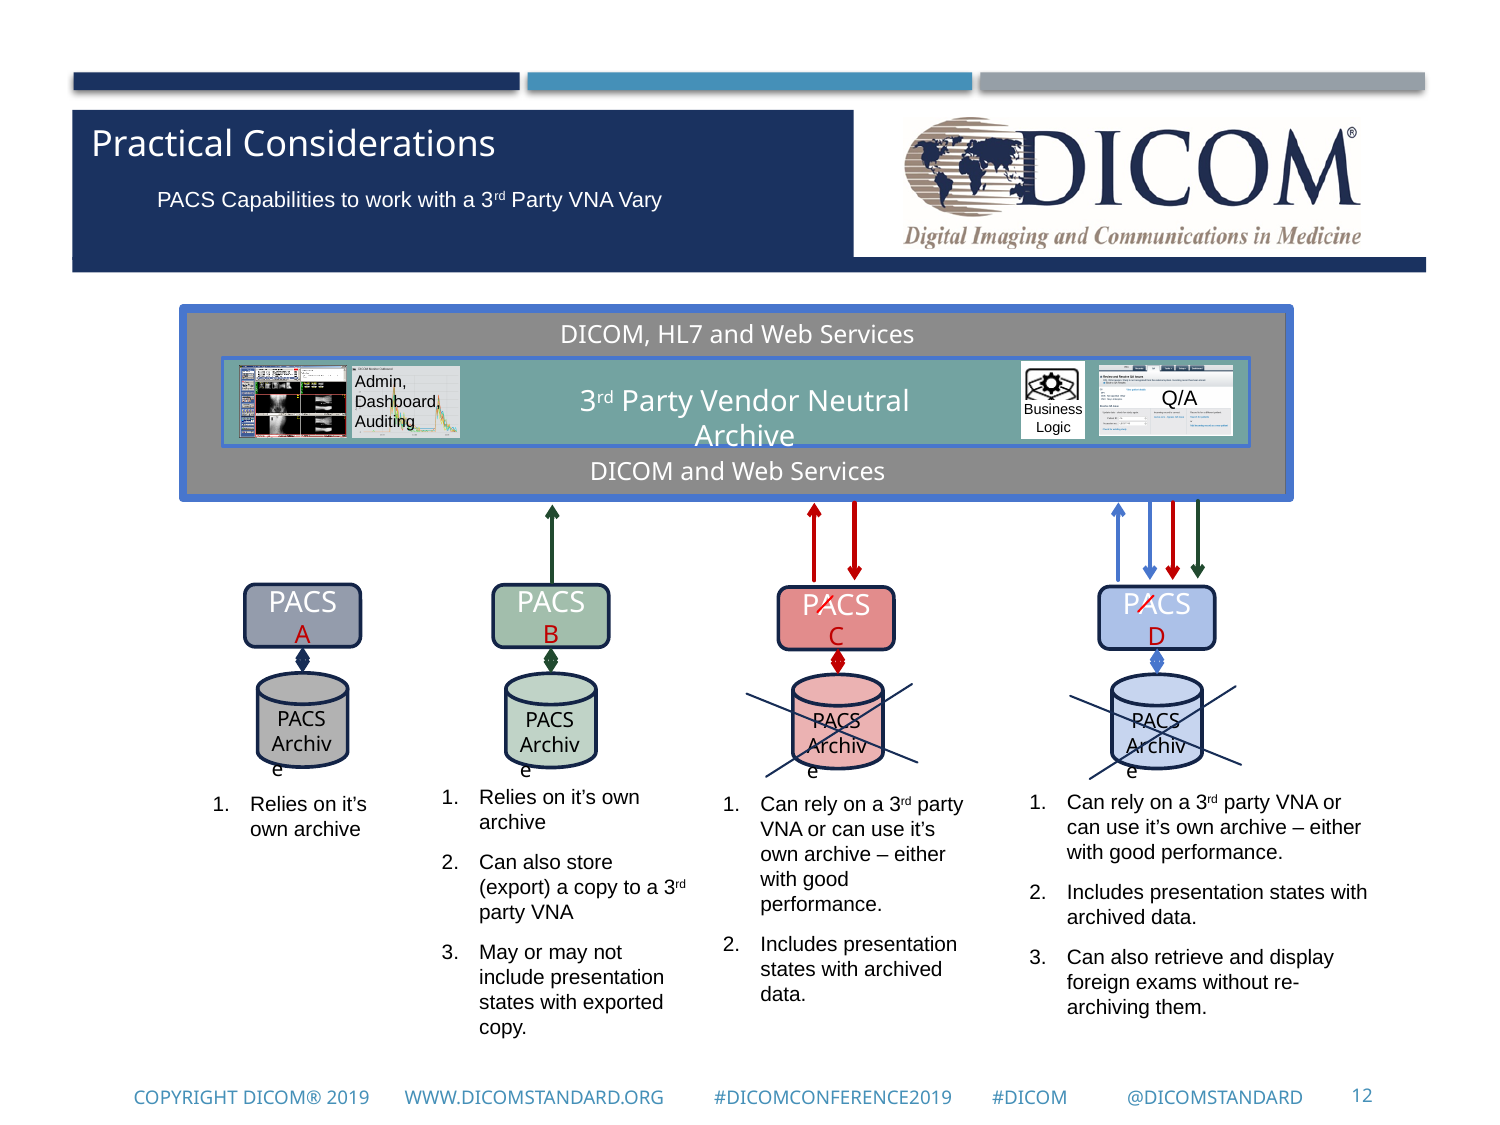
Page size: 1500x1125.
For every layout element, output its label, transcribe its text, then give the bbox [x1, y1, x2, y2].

text_box [71, 108, 855, 255]
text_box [816, 595, 834, 613]
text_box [765, 683, 913, 691]
text_box PACS Archive [256, 698, 357, 783]
text_box [558, 671, 598, 699]
text_box Admin, Dashboard, Auditing [345, 363, 492, 438]
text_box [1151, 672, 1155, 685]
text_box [1089, 774, 1237, 780]
slide_number 12 [1323, 1061, 1388, 1125]
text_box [1089, 685, 1237, 693]
text_box PACS D [1097, 584, 1217, 651]
text_box [1164, 672, 1202, 684]
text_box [746, 693, 919, 763]
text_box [546, 699, 555, 710]
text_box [1137, 594, 1154, 613]
picture [351, 365, 461, 438]
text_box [1069, 695, 1242, 766]
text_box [298, 698, 307, 709]
text_box [1112, 672, 1150, 684]
text_box [504, 671, 544, 756]
picture [238, 365, 347, 438]
text_box PACS B [491, 582, 611, 650]
footer Copyright DICOM® 2019 www.dicomstandard.org #DICOMConference2019 #DICOM @DICOMstandard [118, 1067, 1323, 1125]
text_box Relies on it’s own archive Can also store (export) a copy to a 3rd party VNA May or may not include presentation states with exported copy. [426, 776, 703, 1046]
text_box PACS A [243, 582, 363, 649]
text_box [309, 671, 350, 698]
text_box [765, 773, 913, 778]
text_box Business Logic [1089, 393, 1095, 443]
text_box Business Logic [1008, 393, 1015, 443]
text_box [71, 255, 1428, 274]
picture [1020, 361, 1085, 439]
text_box PACS C [776, 585, 896, 652]
text_box Can rely on a 3rd party VNA or can use it’s own archive – either with good performance. Includes presentation states with archived data. Can also retrieve and display foreign exams without re-archiving them. [1014, 781, 1387, 1042]
text_box Practical Considerations PACS Capabilities to work with a 3rd Party VNA Vary [76, 112, 1387, 255]
text_box [31, 258, 1417, 430]
picture [1098, 364, 1234, 436]
text_box PACS Archive [505, 699, 606, 776]
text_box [830, 672, 836, 683]
text_box Can rely on a 3rd party VNA or can use it’s own archive – either with good performance. Includes presentation states with archived data. [708, 783, 986, 1028]
text_box [181, 307, 1292, 500]
text_box Relies on it’s own archive [197, 783, 386, 848]
text_box [797, 672, 831, 681]
text_box [255, 671, 296, 753]
text_box [845, 672, 879, 681]
